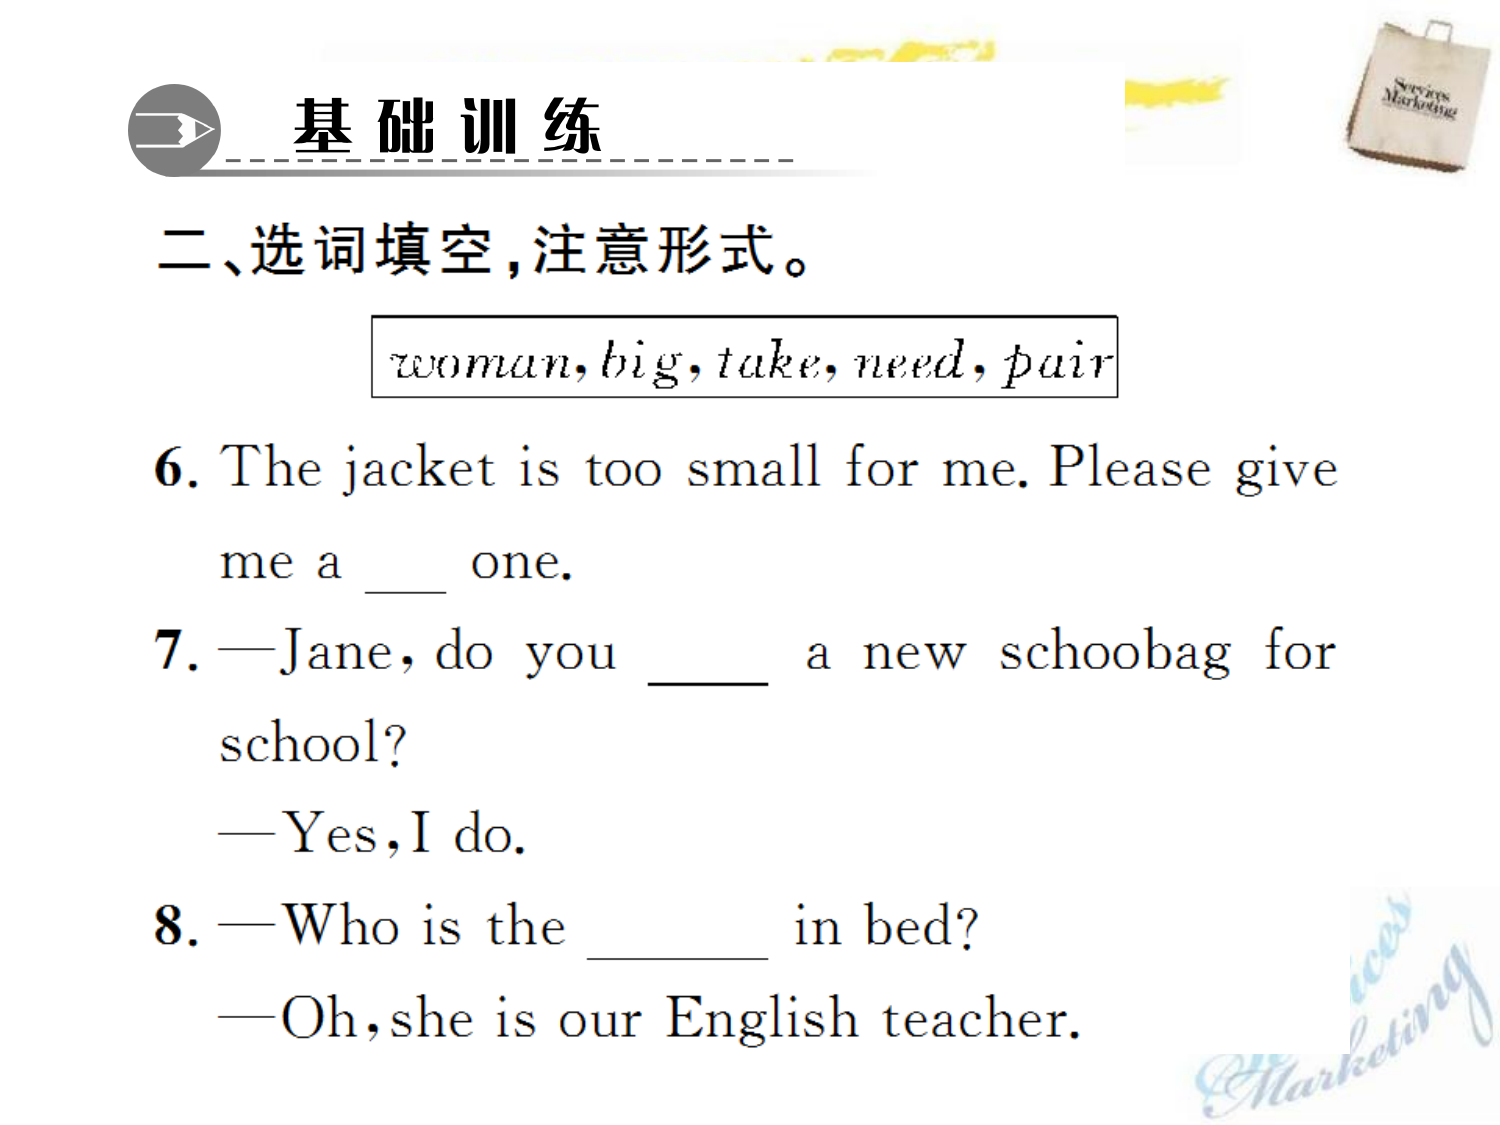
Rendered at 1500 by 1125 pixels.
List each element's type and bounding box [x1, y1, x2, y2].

picture [0, 0, 1500, 1125]
text_box [124, 62, 1126, 189]
